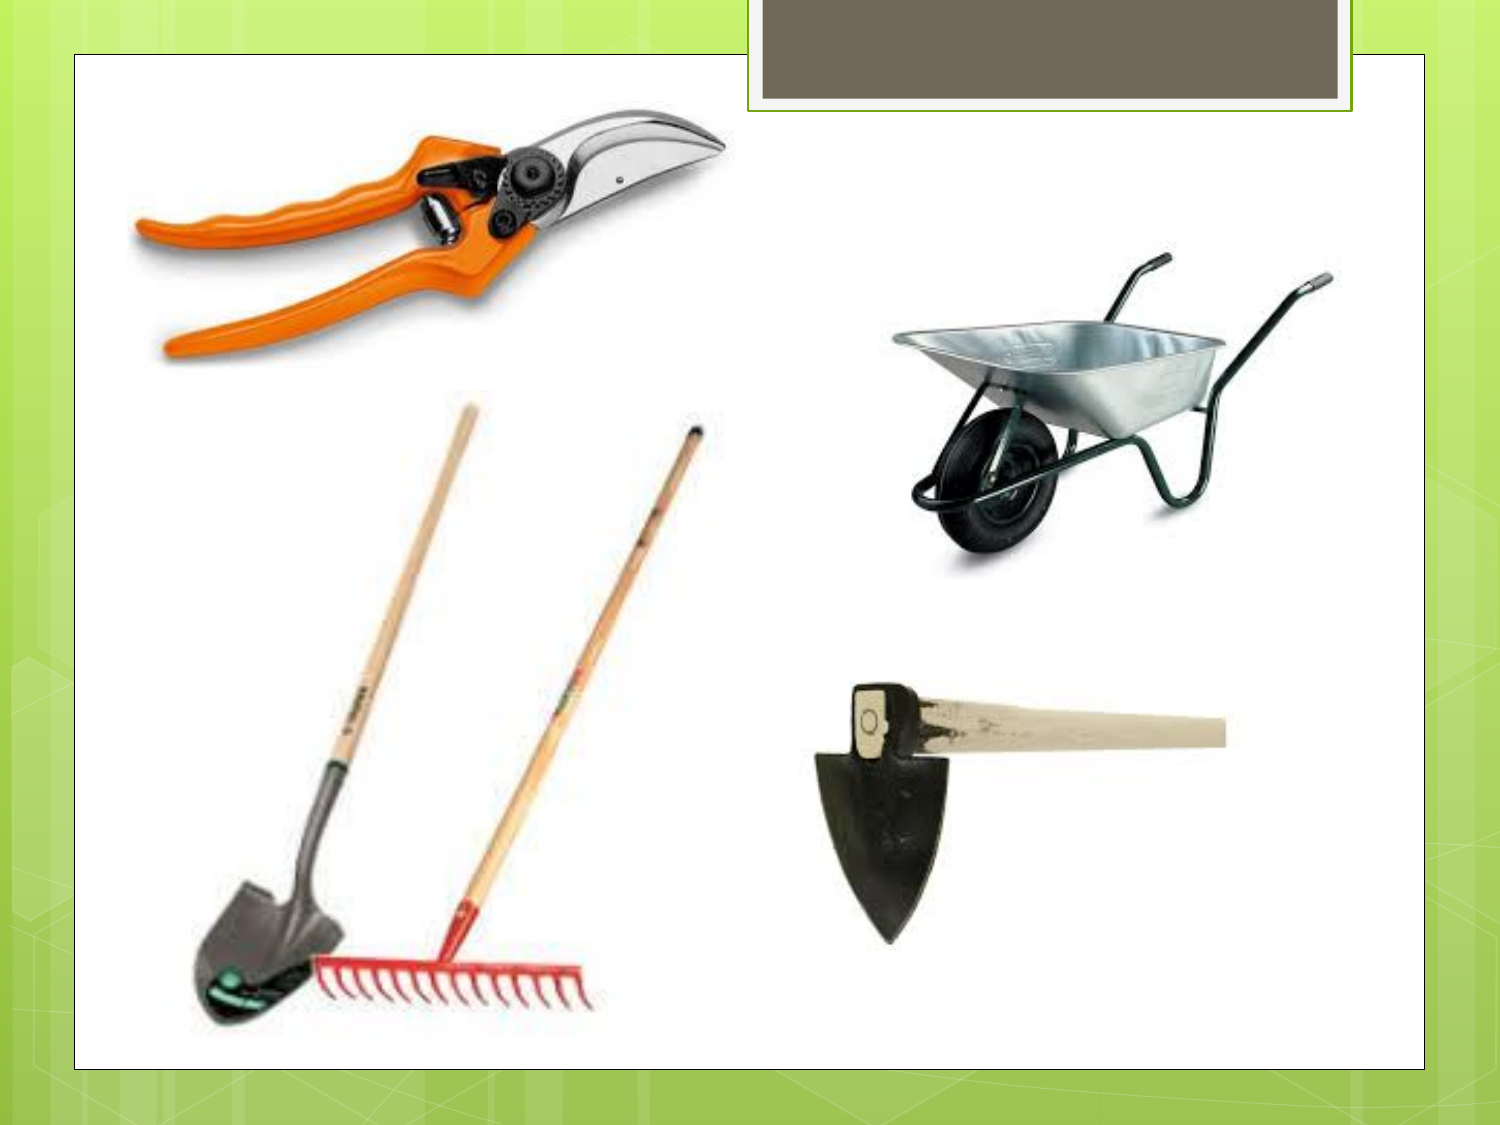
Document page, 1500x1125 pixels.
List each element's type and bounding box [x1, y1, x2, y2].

picture [783, 158, 1344, 1055]
picture [123, 390, 773, 1039]
picture [127, 101, 739, 386]
